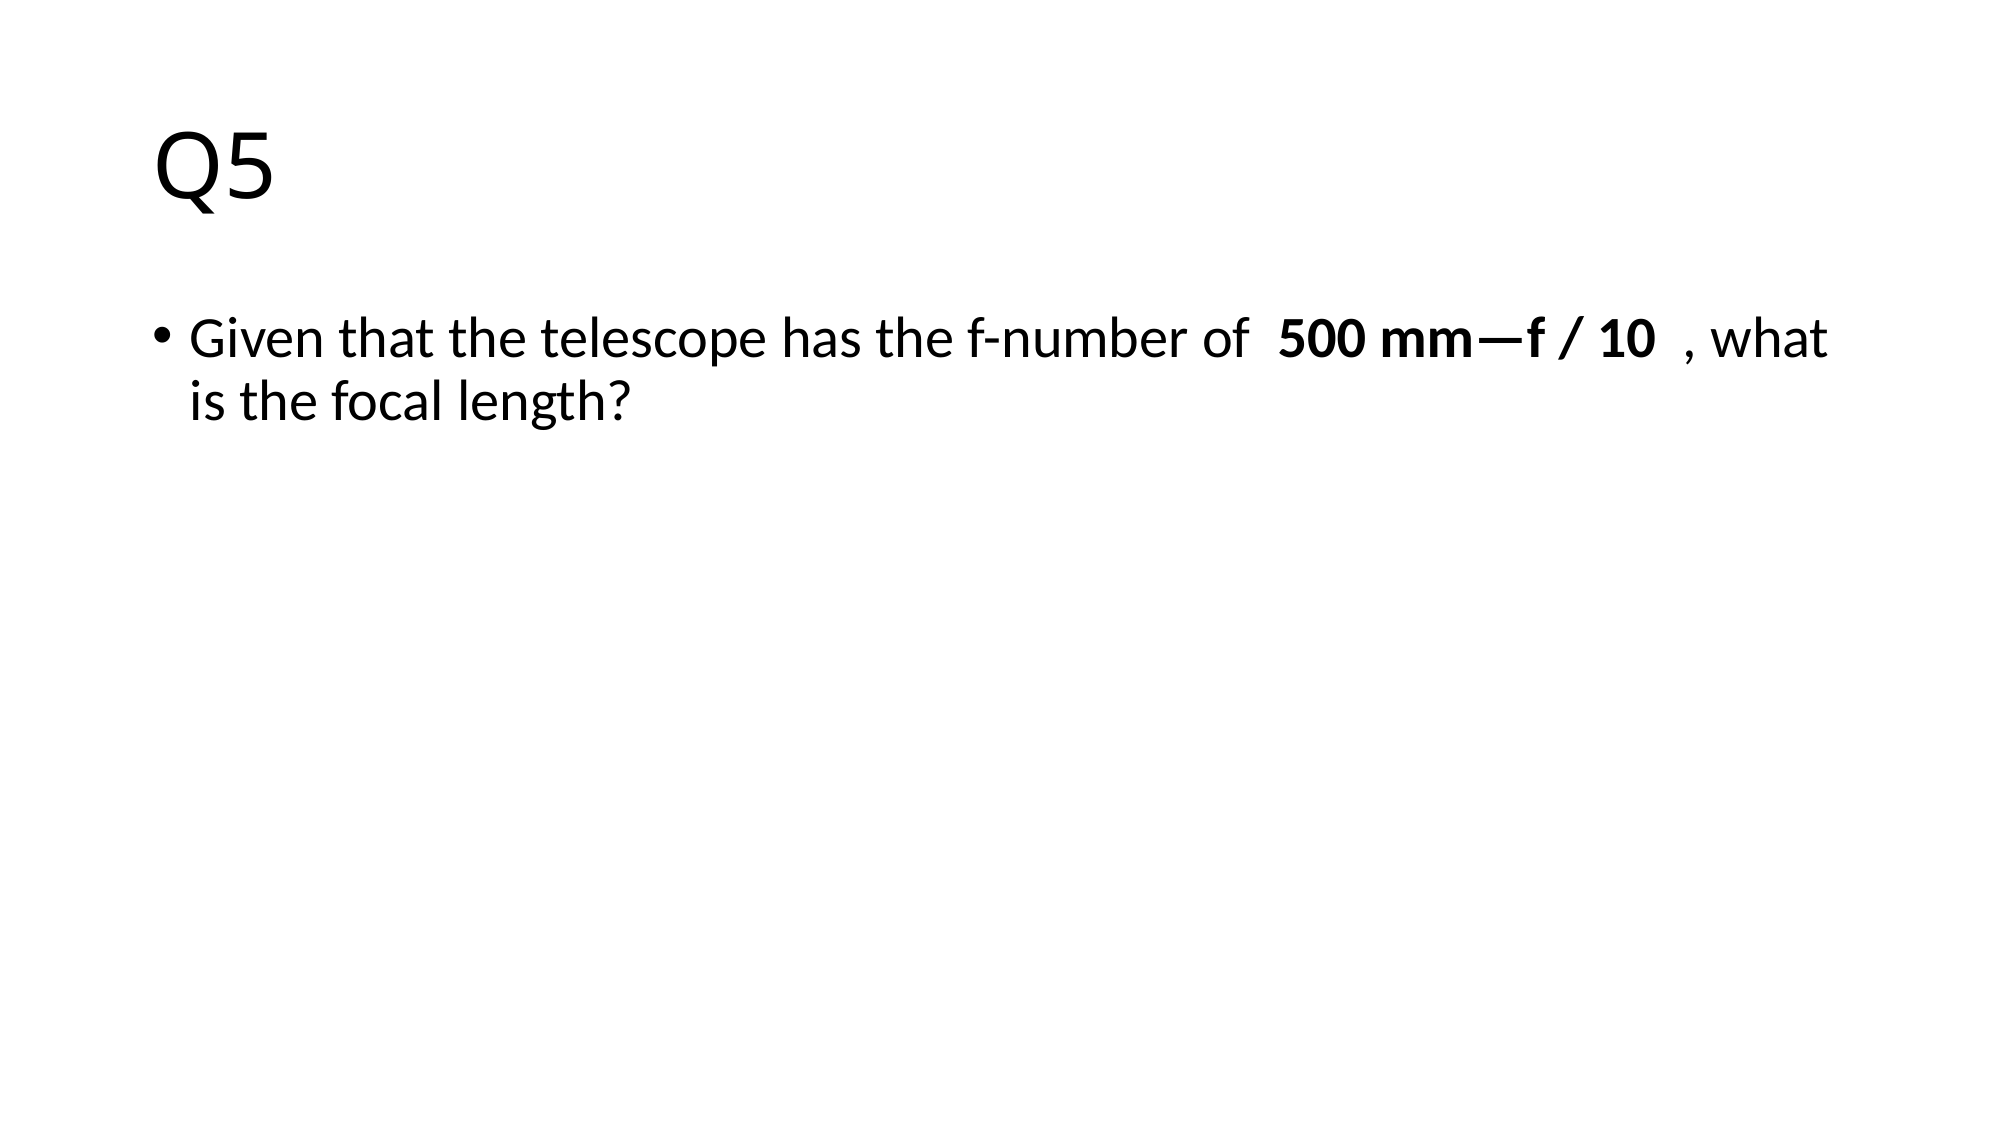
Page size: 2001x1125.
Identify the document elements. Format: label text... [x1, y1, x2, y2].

title Q5 [137, 59, 1863, 278]
list Given that the telescope has the f-number of 500 mm—f / 10 , what is the focal length? [137, 299, 1863, 1014]
